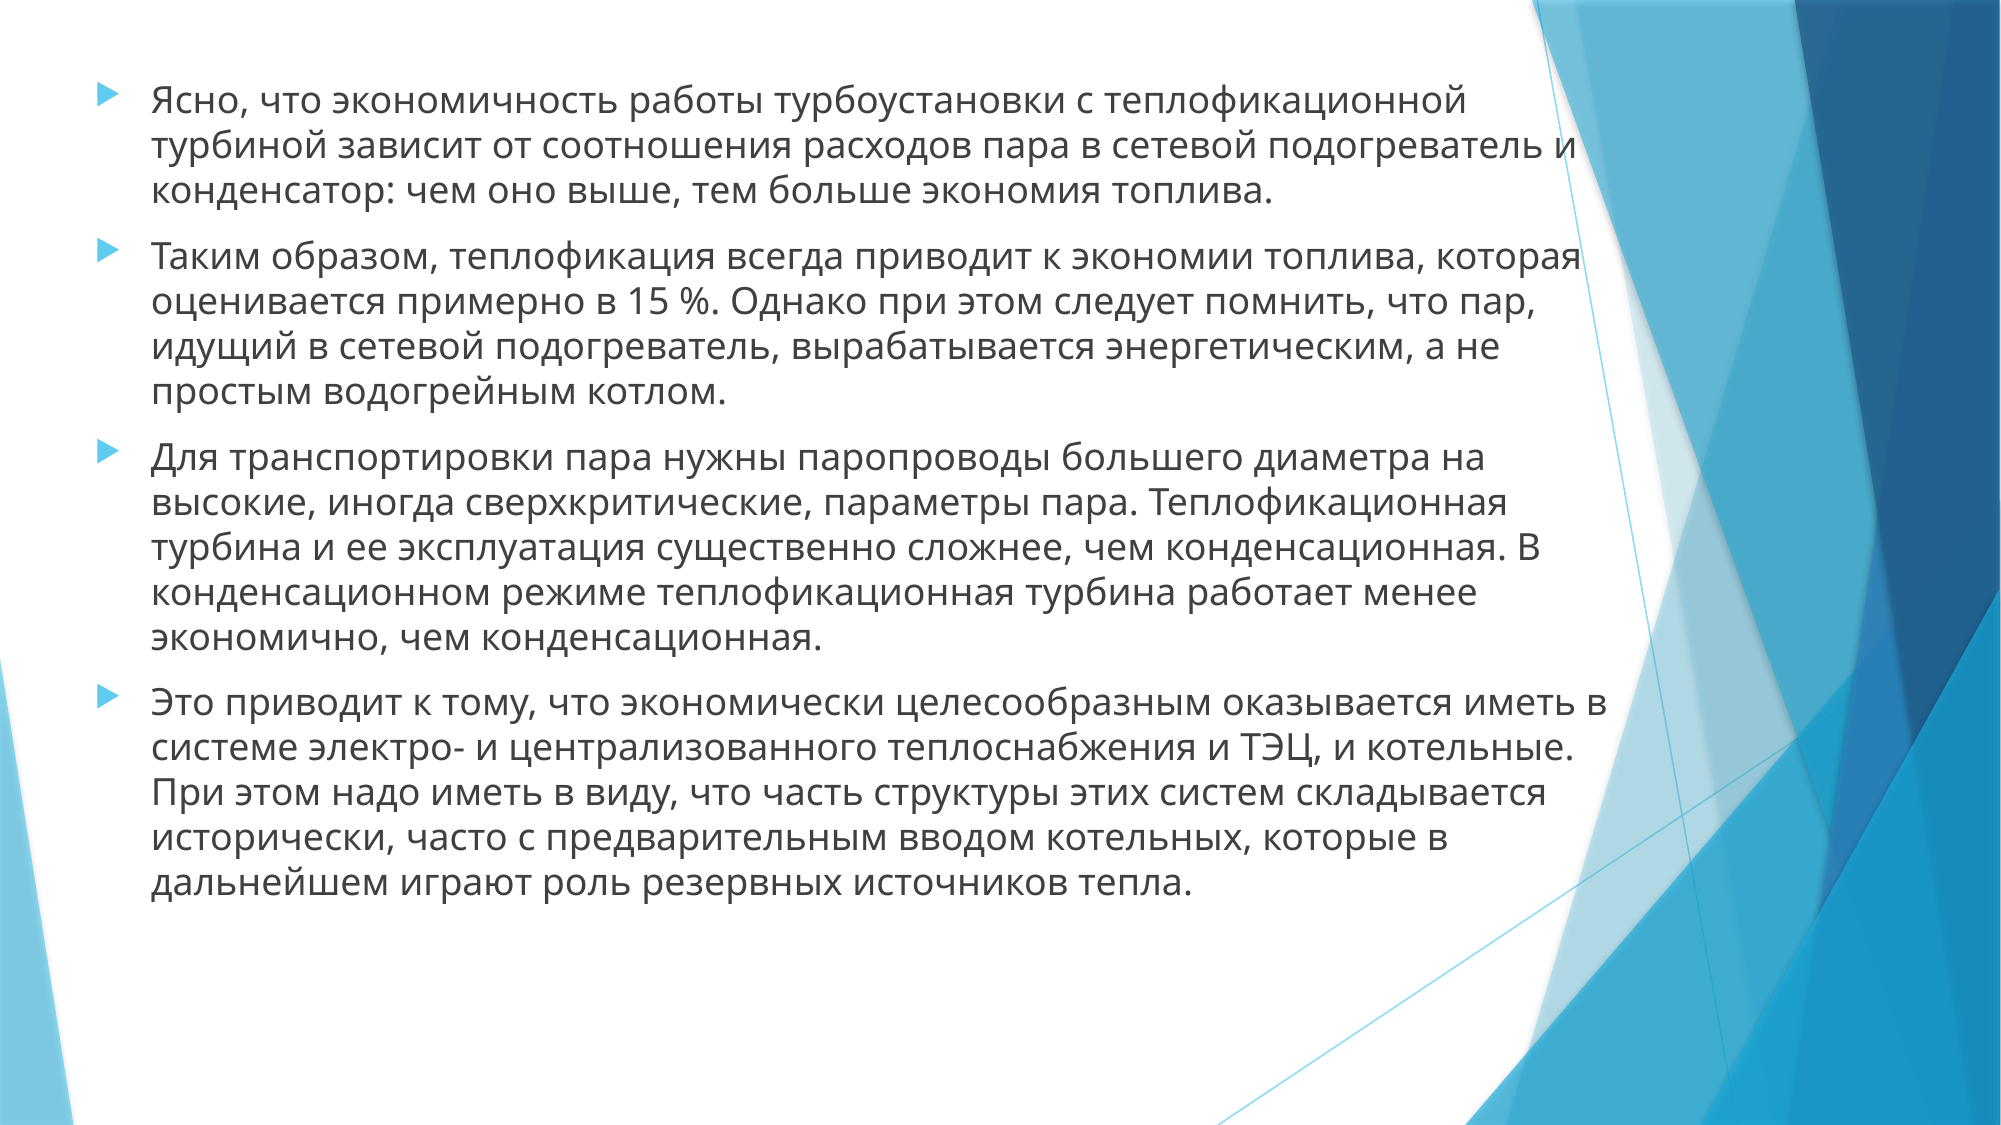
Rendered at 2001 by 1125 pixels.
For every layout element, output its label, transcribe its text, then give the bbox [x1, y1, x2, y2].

list Ясно, что экономичность работы турбоустановки с теплофикационной турбиной зависит от соотношения расходов пара в сетевой подогреватель и конденсатор: чем оно выше, тем больше экономия топлива. Таким образом, теплофикация всегда приводит к экономии топлива, которая оценивается примерно в 15 %. Однако при этом следует помнить, что пар, идущий в сетевой подогреватель, вырабатывается энергетическим, а не простым водогрейным котлом. Для транспортировки пара нужны паропроводы большего диаметра на высокие, иногда сверхкритические, параметры пара. Теплофикационная турбина и ее эксплуатация существенно сложнее, чем конденсационная. В конденсационном режиме теплофикационная турбина работает менее экономично, чем конденсационная. Это приводит к тому, что экономически целесообразным оказывается иметь в системе электро- и централизованного теплоснабжения и ТЭЦ, и котельные. При этом надо иметь в виду, что часть структуры этих систем складывается исторически, часто с предварительным вводом котельных, которые в дальнейшем играют роль резервных источников тепла. [79, 68, 1633, 993]
